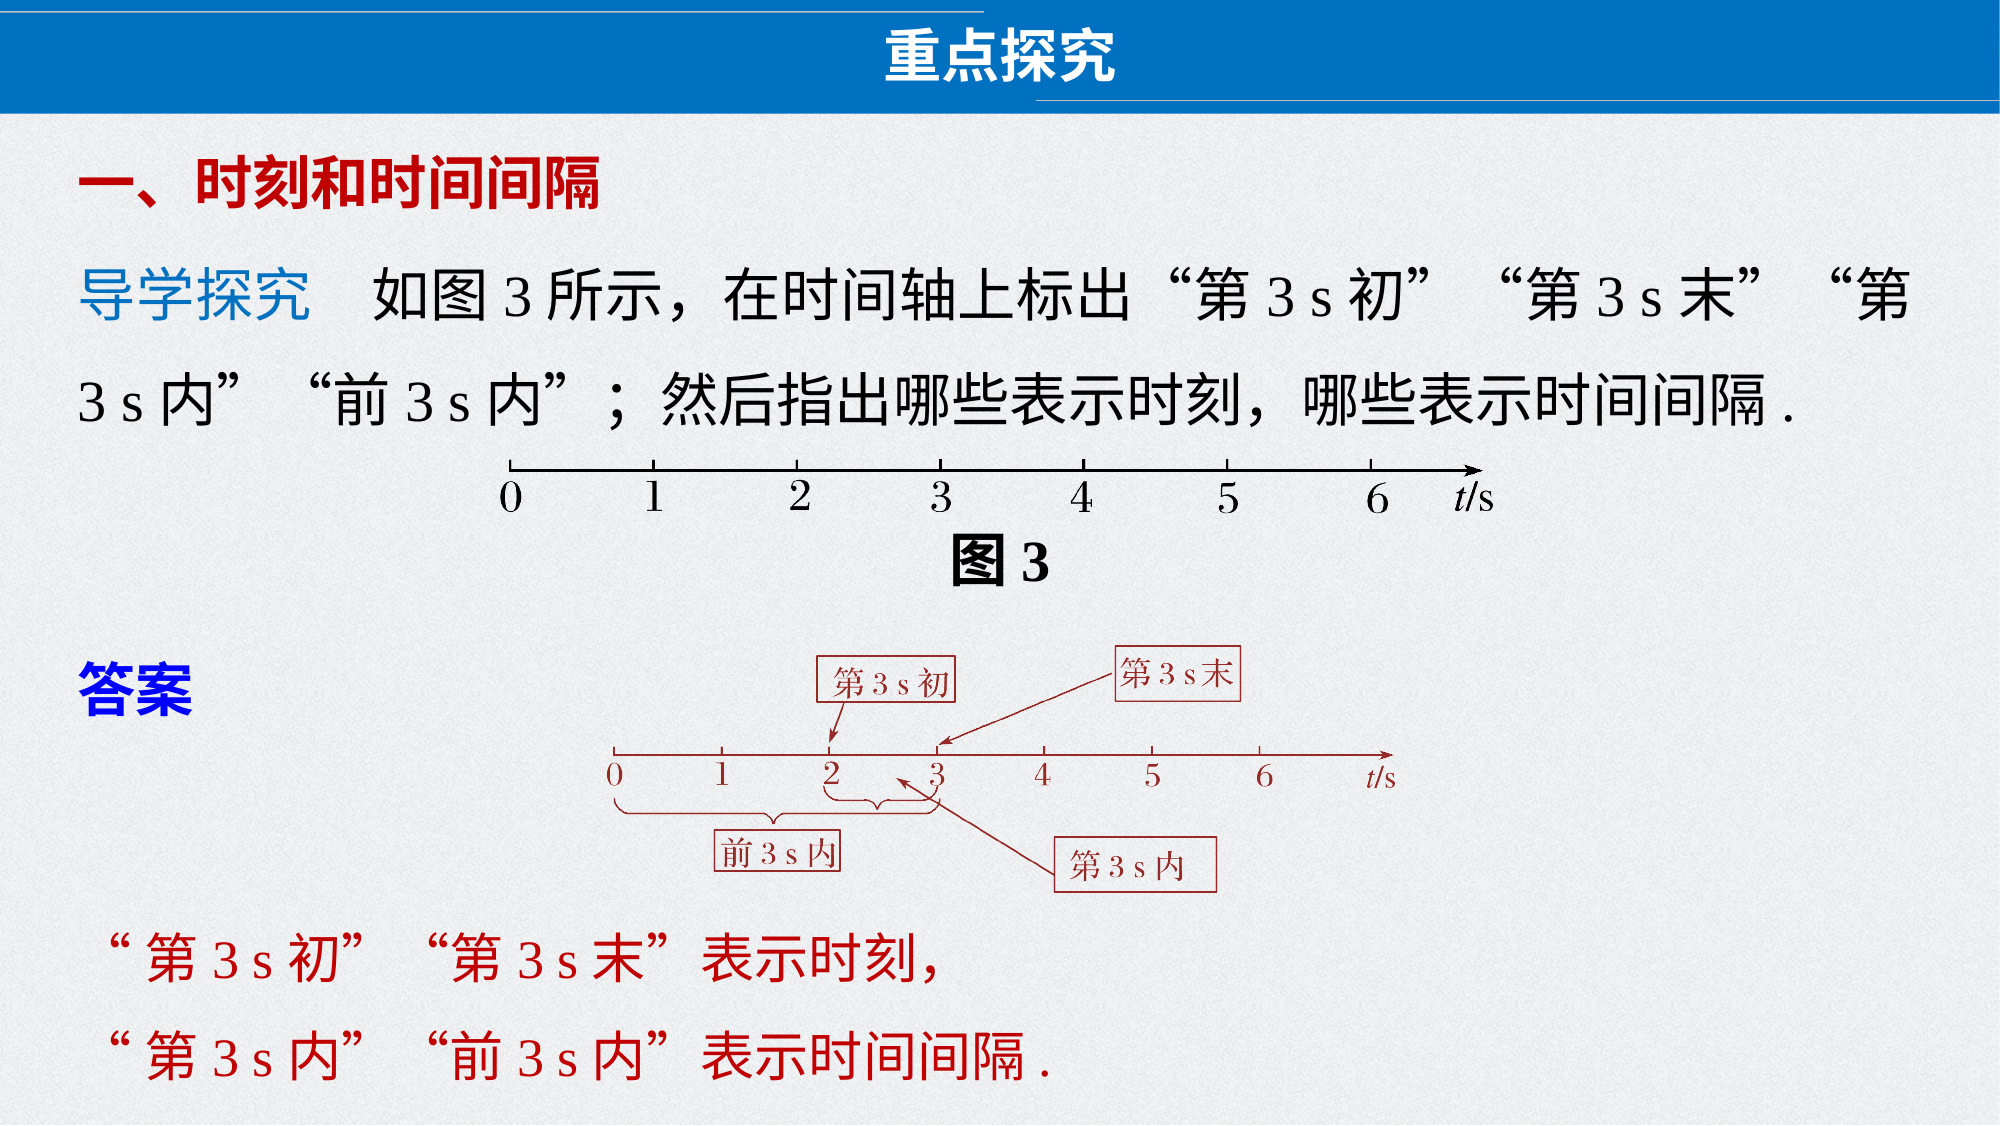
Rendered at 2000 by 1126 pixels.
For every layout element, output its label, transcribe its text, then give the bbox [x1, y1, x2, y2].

text_box “第3 s初”“第3 s末”表示时刻， “第3 s内”“前3 s内”表示时间间隔. [63, 884, 1942, 1095]
text_box 答案 [63, 611, 1942, 731]
text_box [0, 0, 2000, 116]
text_box 重点探究 [685, 11, 1314, 97]
text_box 导学探究 如图3所示，在时间轴上标出“第3 s初”“第3 s末”“第3 s内”“前3 s内”；然后指出哪些表示时刻，哪些表示时间间隔. [63, 215, 1942, 440]
picture [590, 639, 1410, 903]
text_box 一、时刻和时间间隔 [62, 138, 848, 226]
text_box 图3 [934, 526, 1066, 601]
picture [497, 444, 1503, 518]
